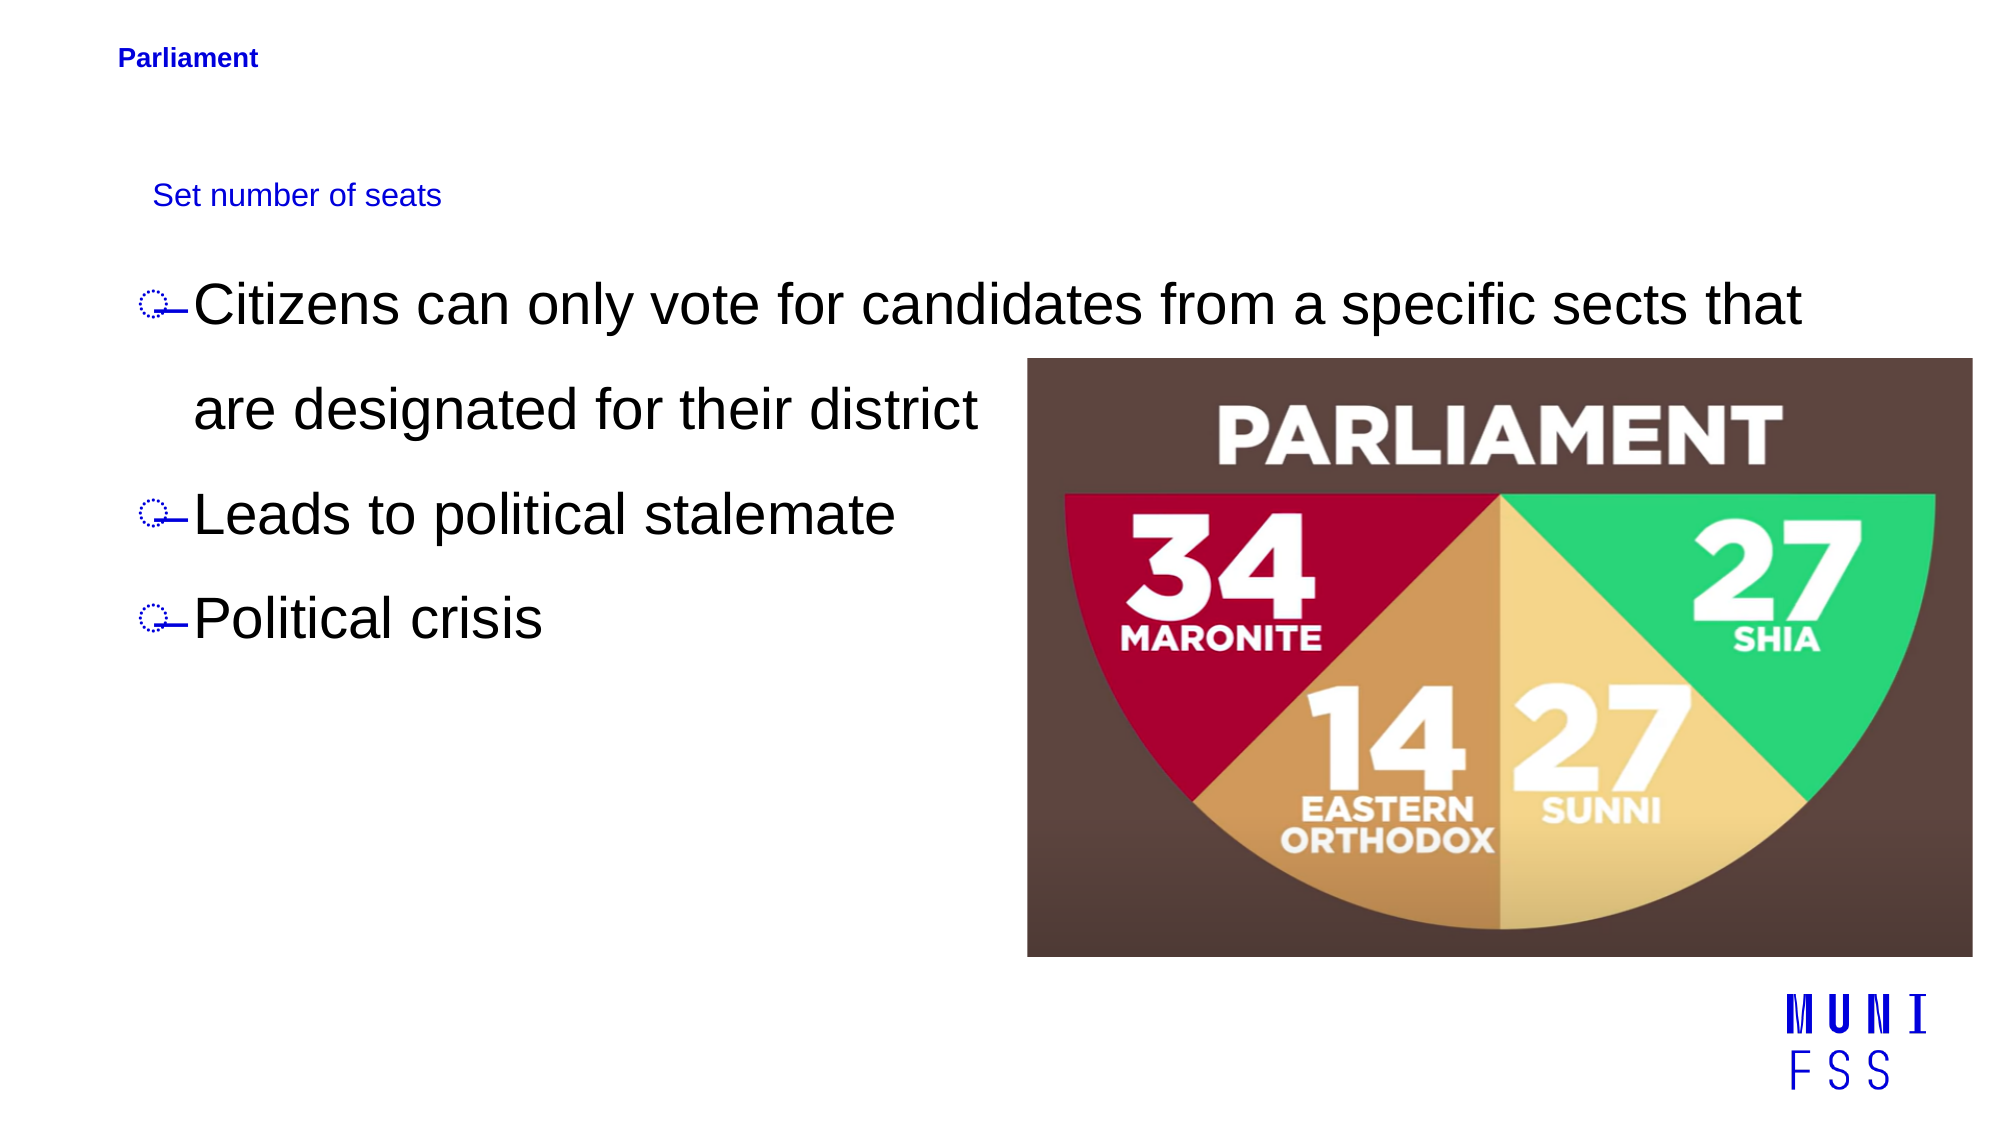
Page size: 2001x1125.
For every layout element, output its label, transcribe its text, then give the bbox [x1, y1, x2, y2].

picture [1026, 358, 1974, 957]
picture [1787, 994, 1926, 1090]
list Citizens can only vote for candidates from a specific sects that are designated for their district Leads to political stalemate Political crisis [118, 230, 1883, 957]
title Parliament [117, 0, 1882, 74]
list Set number of seats [117, 168, 1882, 213]
